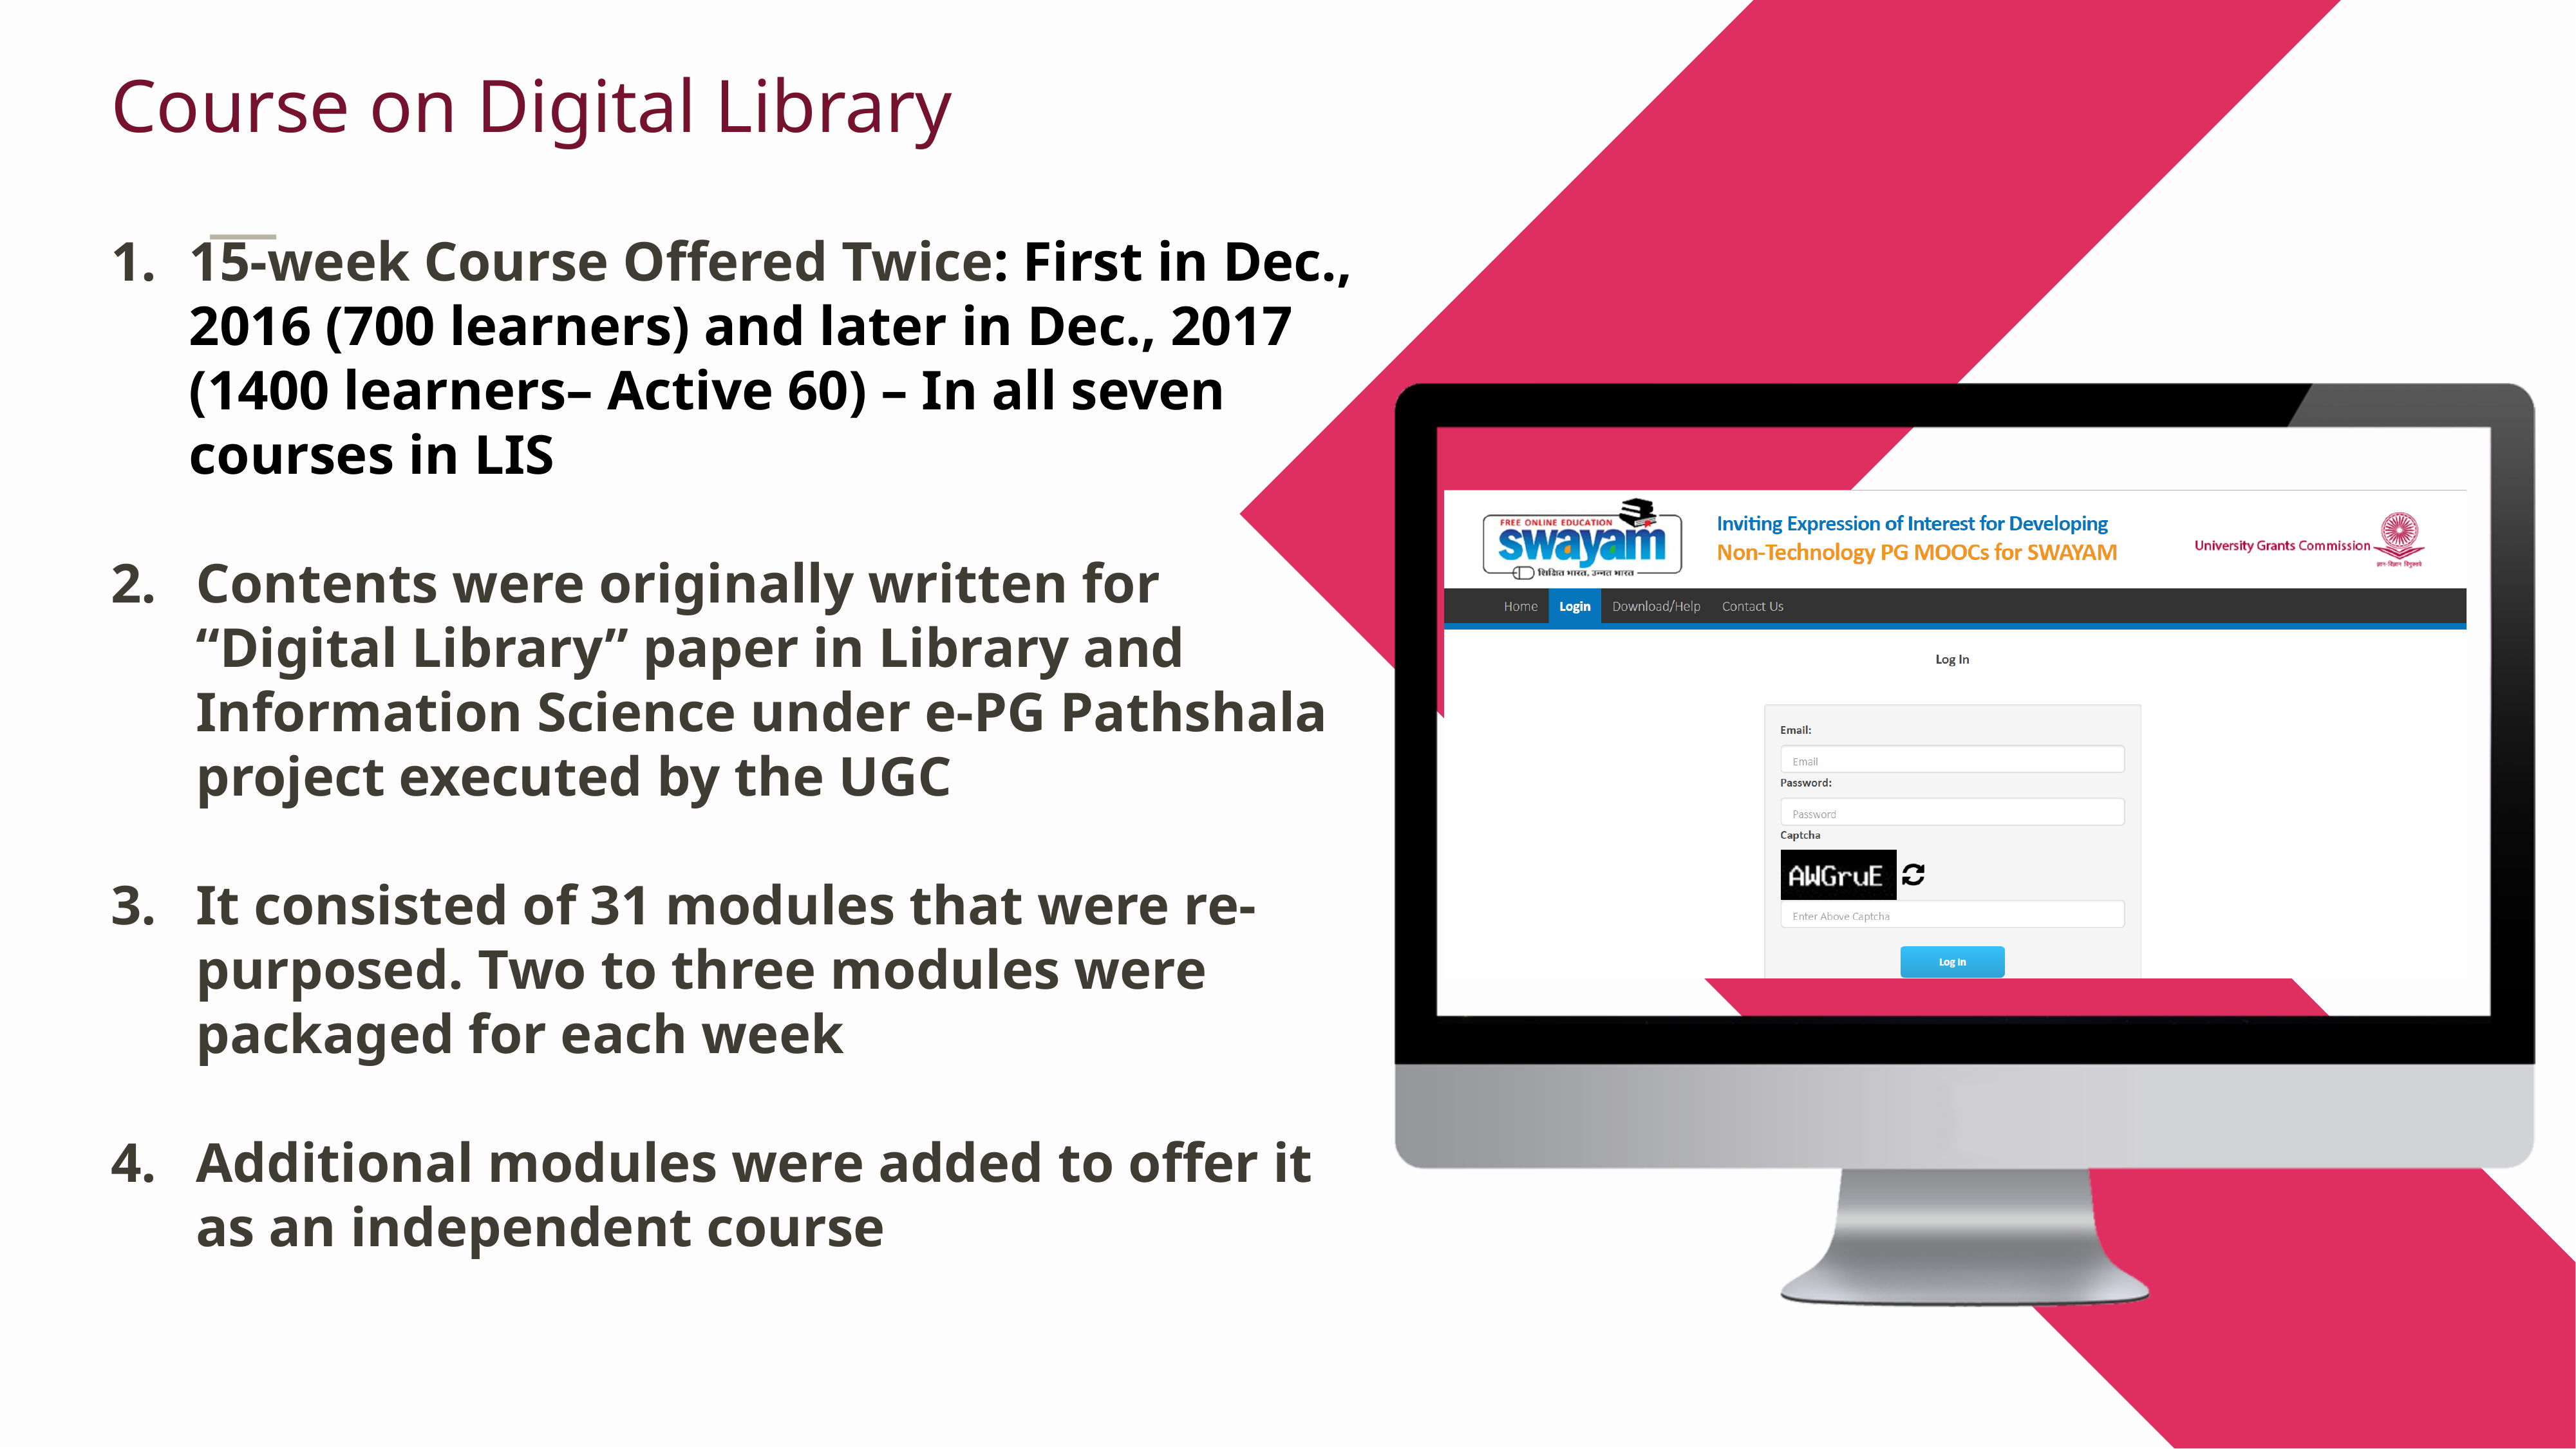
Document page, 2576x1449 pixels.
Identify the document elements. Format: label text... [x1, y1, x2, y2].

picture [1395, 383, 2535, 1321]
list 15-week Course Offered Twice: First in Dec., 2016 (700 learners) and later in Dec., 2017 (1400 learners– Active 60) – In all seven courses in LIS Contents were originally written for “Digital Library” paper in Library and Information Science under e-PG Pathshala project executed by the UGC It consisted of 31 modules that were re-purposed. Two to three modules were packaged for each week Additional modules were added to offer it as an independent course [101, 222, 1379, 1302]
list Course on Digital Library [101, 55, 2121, 189]
